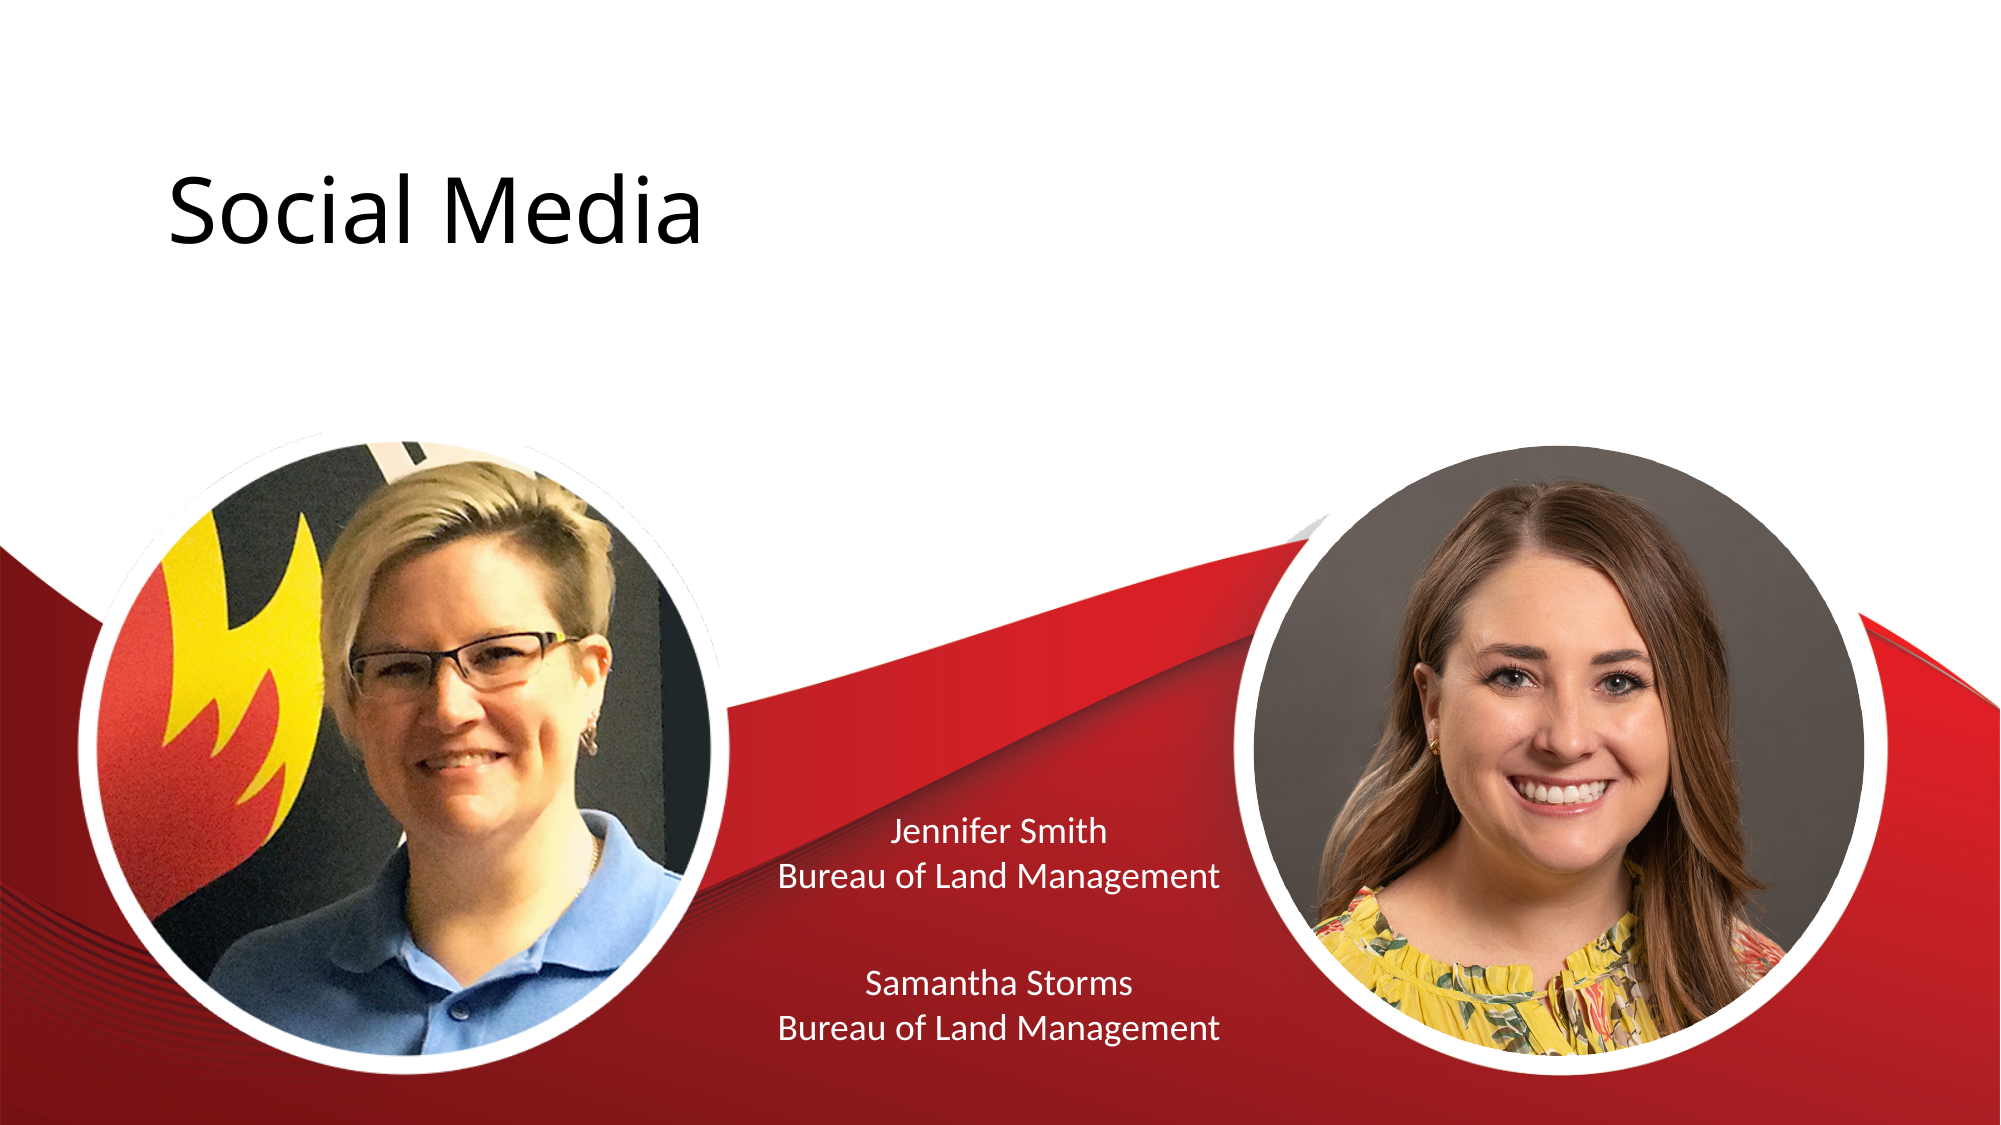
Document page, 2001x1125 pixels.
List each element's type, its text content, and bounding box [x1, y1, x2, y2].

picture [0, 405, 2000, 1125]
text_box Social Media [153, 144, 1243, 269]
